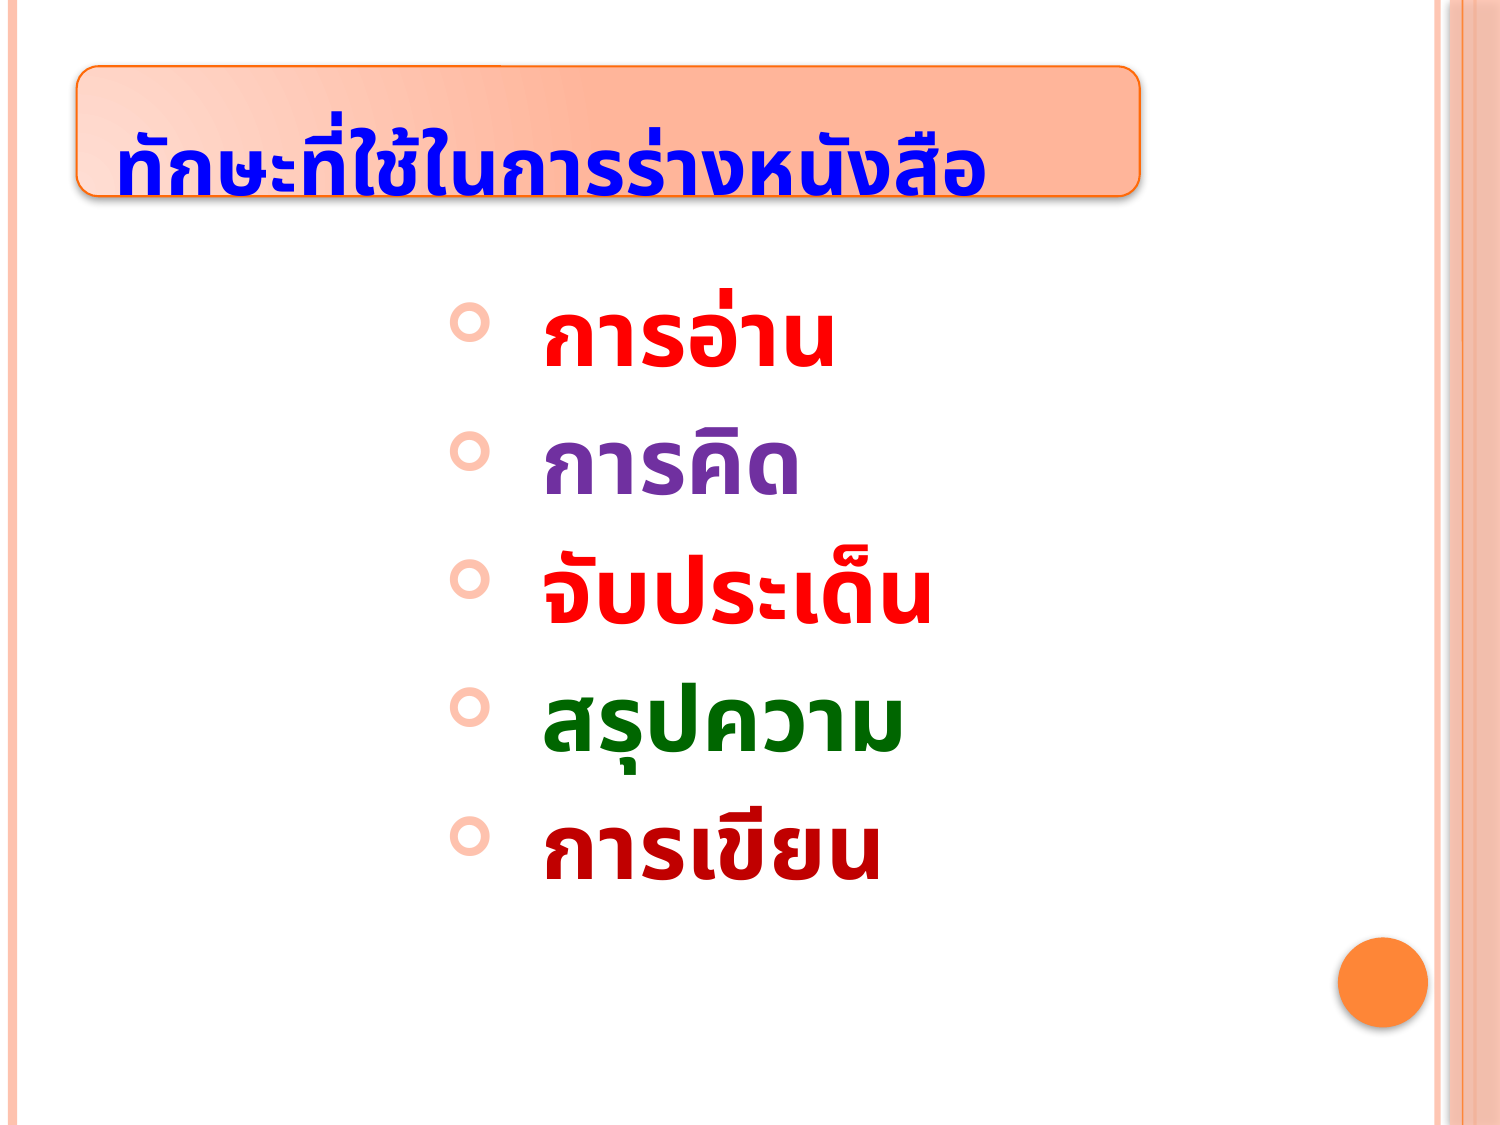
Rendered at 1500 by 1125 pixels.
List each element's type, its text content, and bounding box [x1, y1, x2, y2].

title ทักษะที่ใช้ในการร่างหนังสือ [100, 30, 1069, 219]
text_box [75, 65, 100, 198]
text_box [1069, 65, 1141, 198]
list การอ่าน การคิด จับประเด็น สรุปความ การเขียน [265, 267, 1140, 941]
